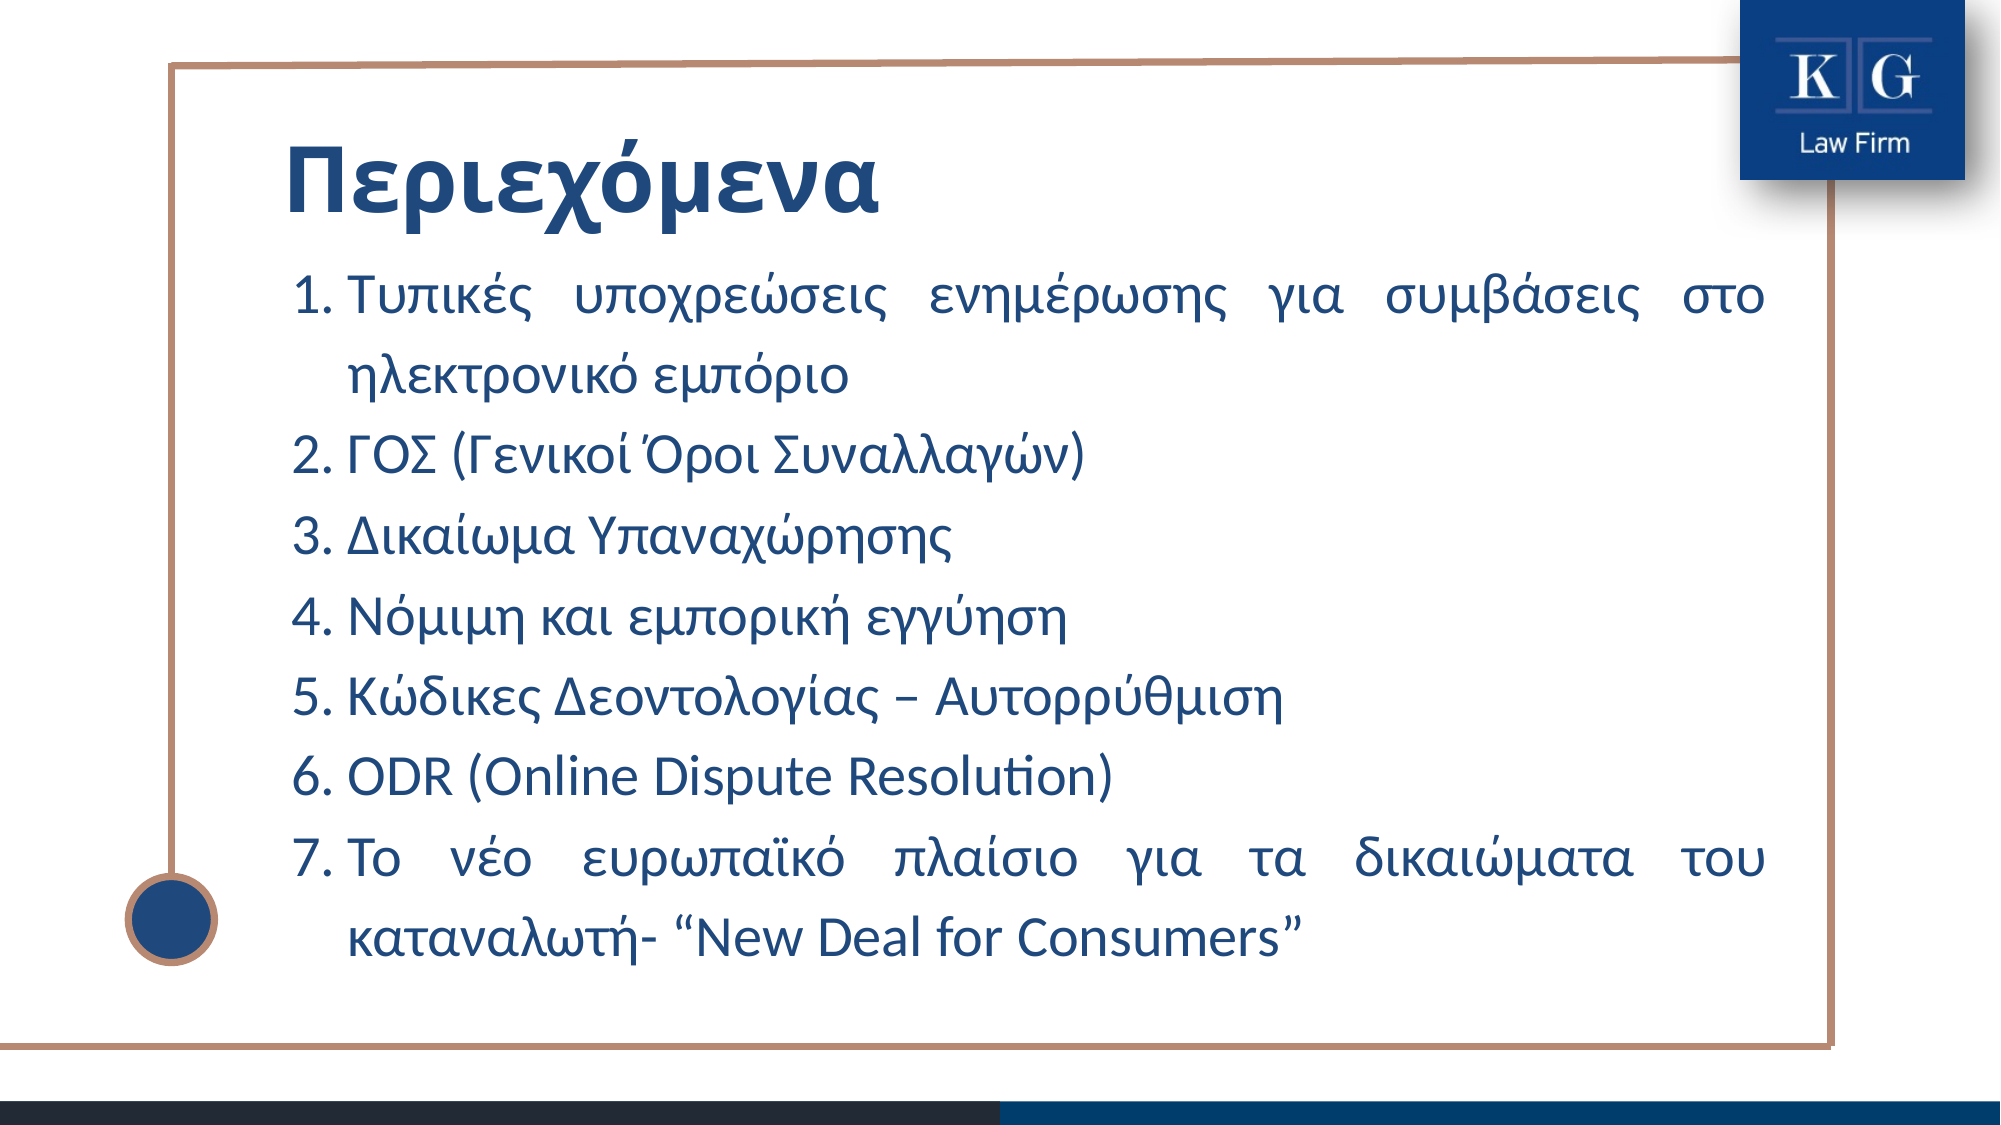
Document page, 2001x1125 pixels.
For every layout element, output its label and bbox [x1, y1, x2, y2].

text_box [0, 1101, 2000, 1125]
text_box [0, 59, 1832, 1047]
picture [1740, 0, 1965, 180]
